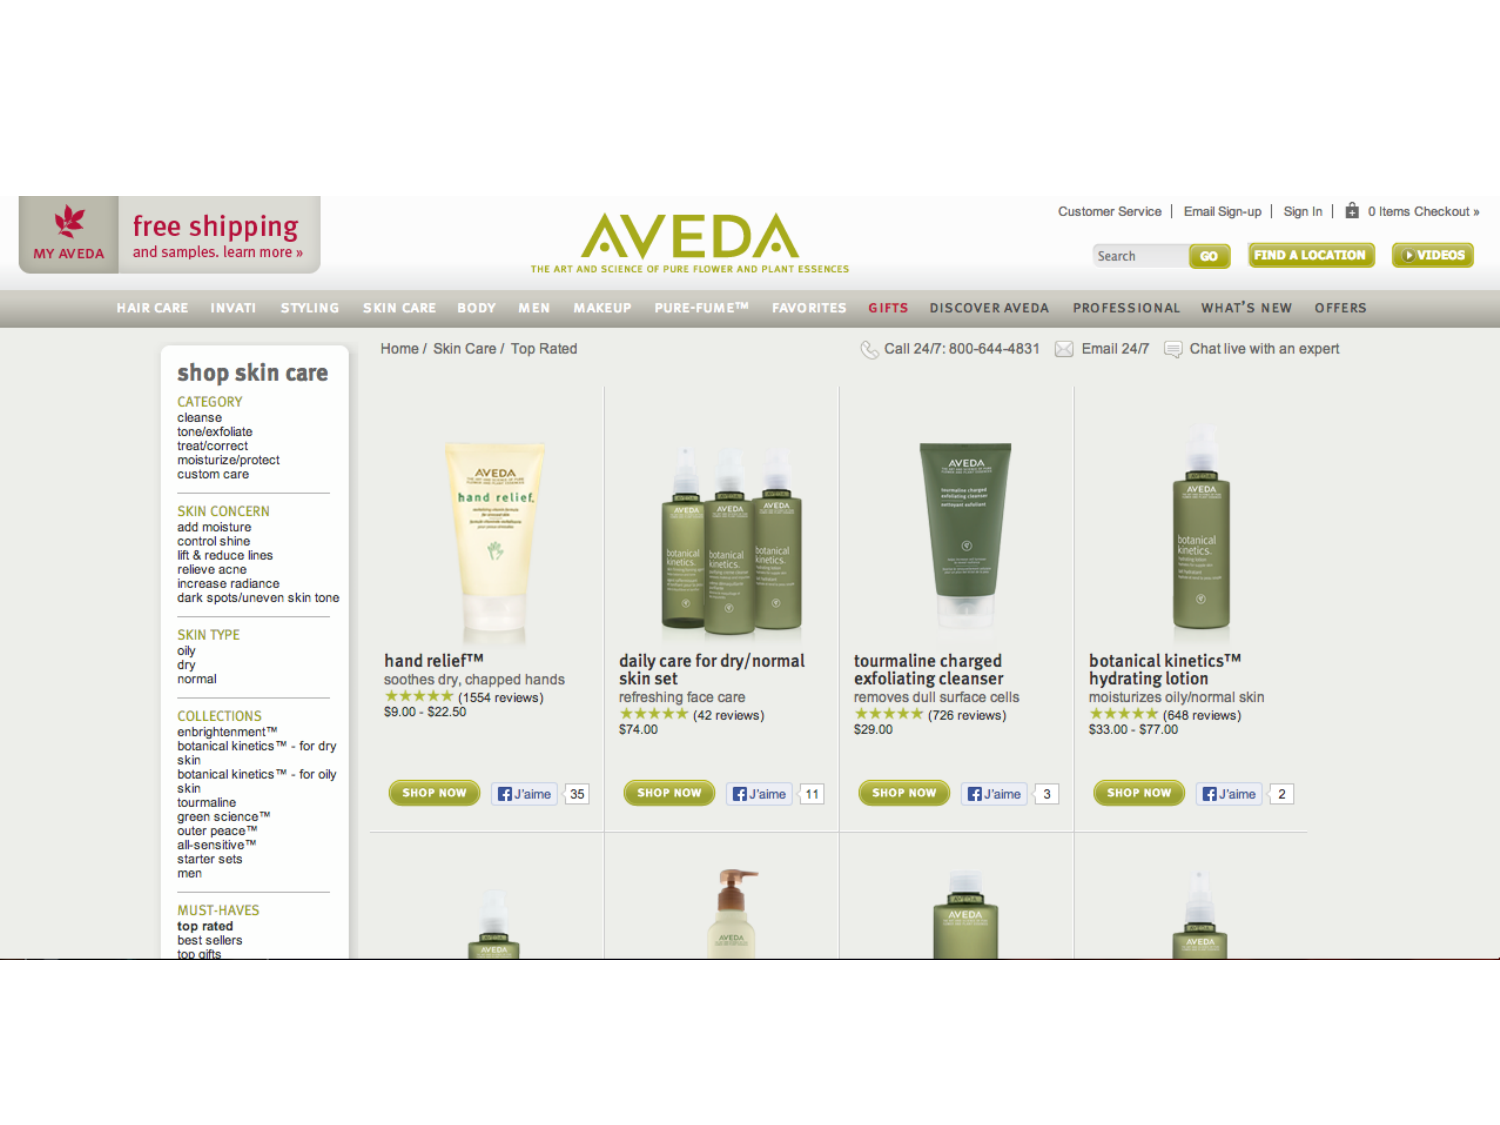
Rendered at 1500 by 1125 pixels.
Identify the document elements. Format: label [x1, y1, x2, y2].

picture [0, 196, 1500, 960]
